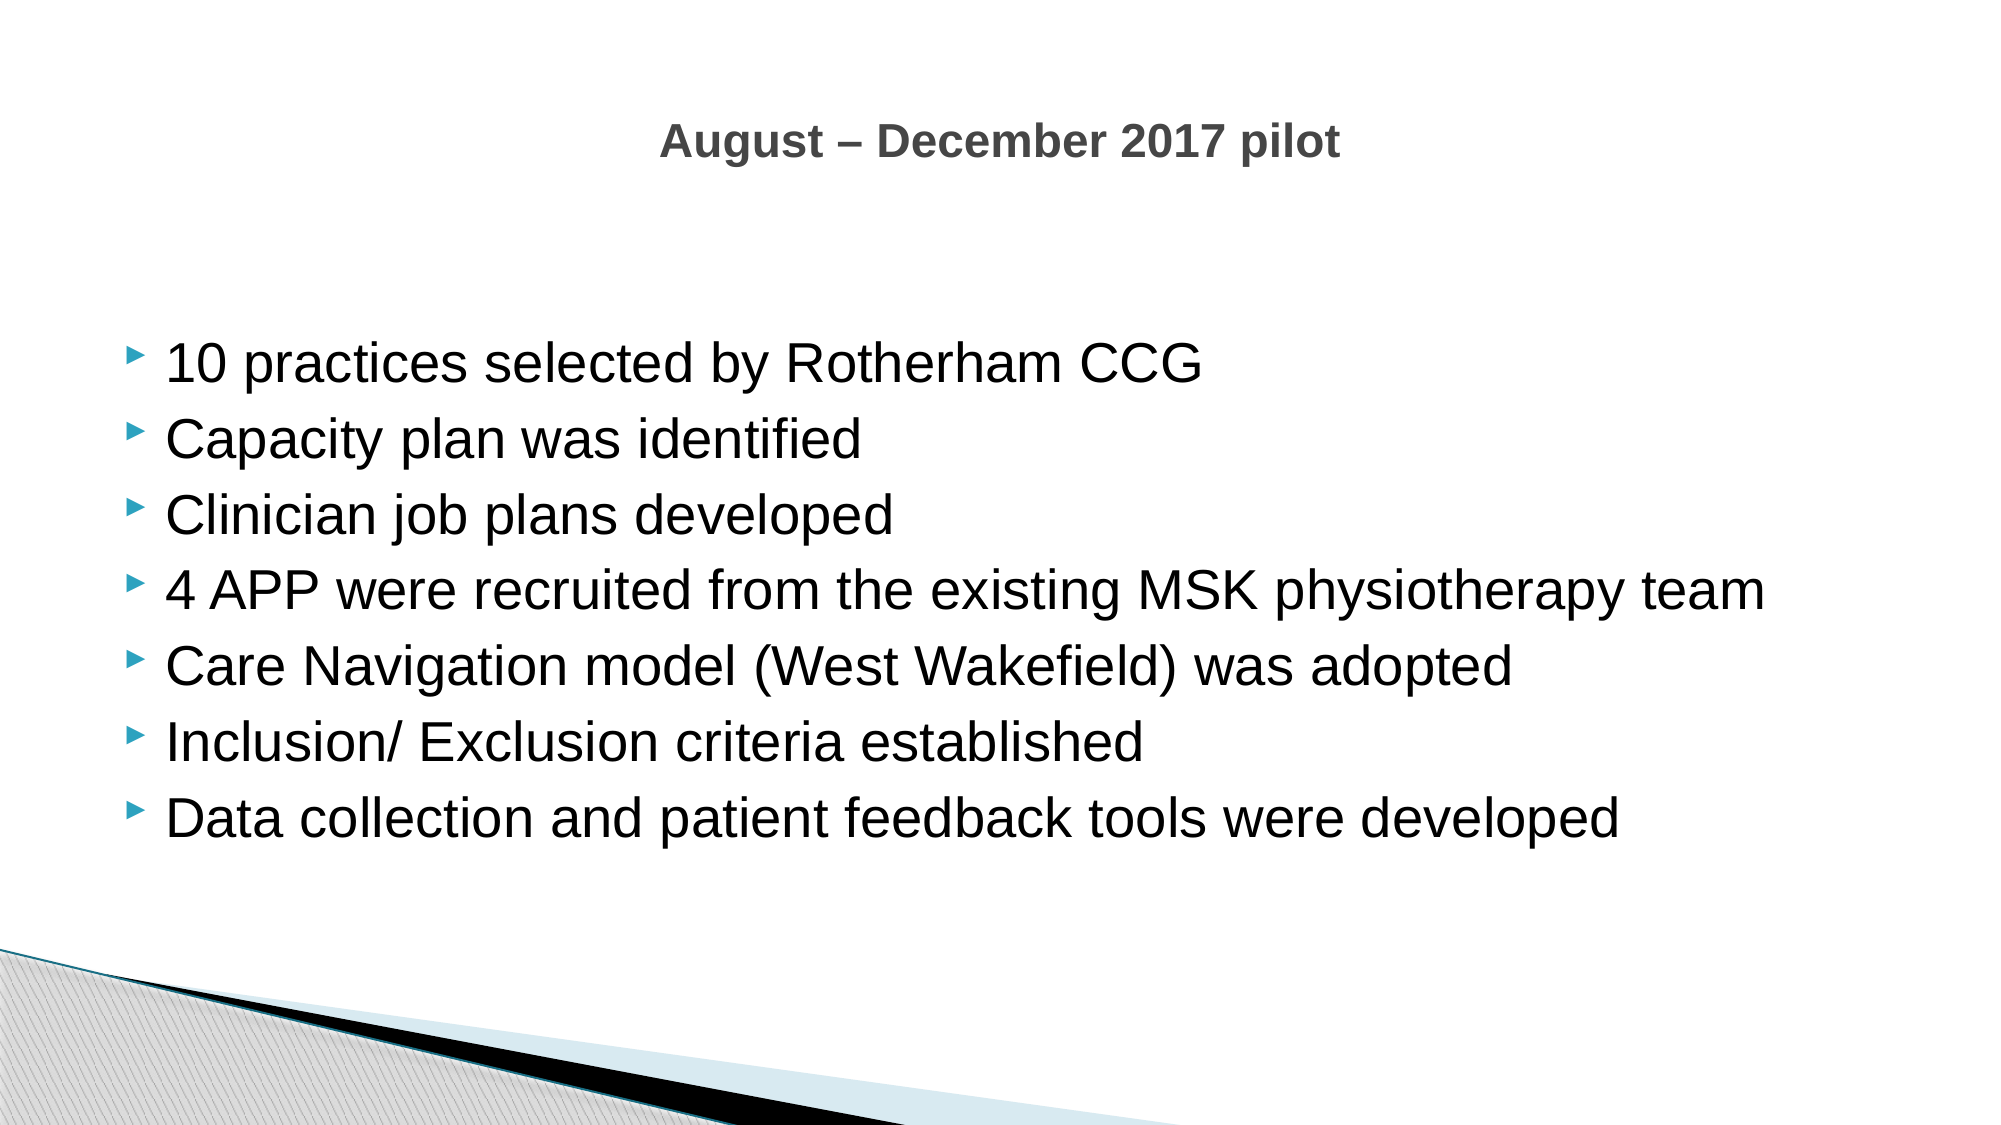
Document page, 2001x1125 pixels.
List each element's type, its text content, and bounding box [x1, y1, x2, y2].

title August – December 2017 pilot [99, 45, 1900, 233]
list 10 practices selected by Rotherham CCG Capacity plan was identified Clinician job plans developed 4 APP were recruited from the existing MSK physiotherapy team Care Navigation model (West Wakefield) was adopted Inclusion/ Exclusion criteria established Data collection and patient feedback tools were developed [90, 243, 1934, 1024]
